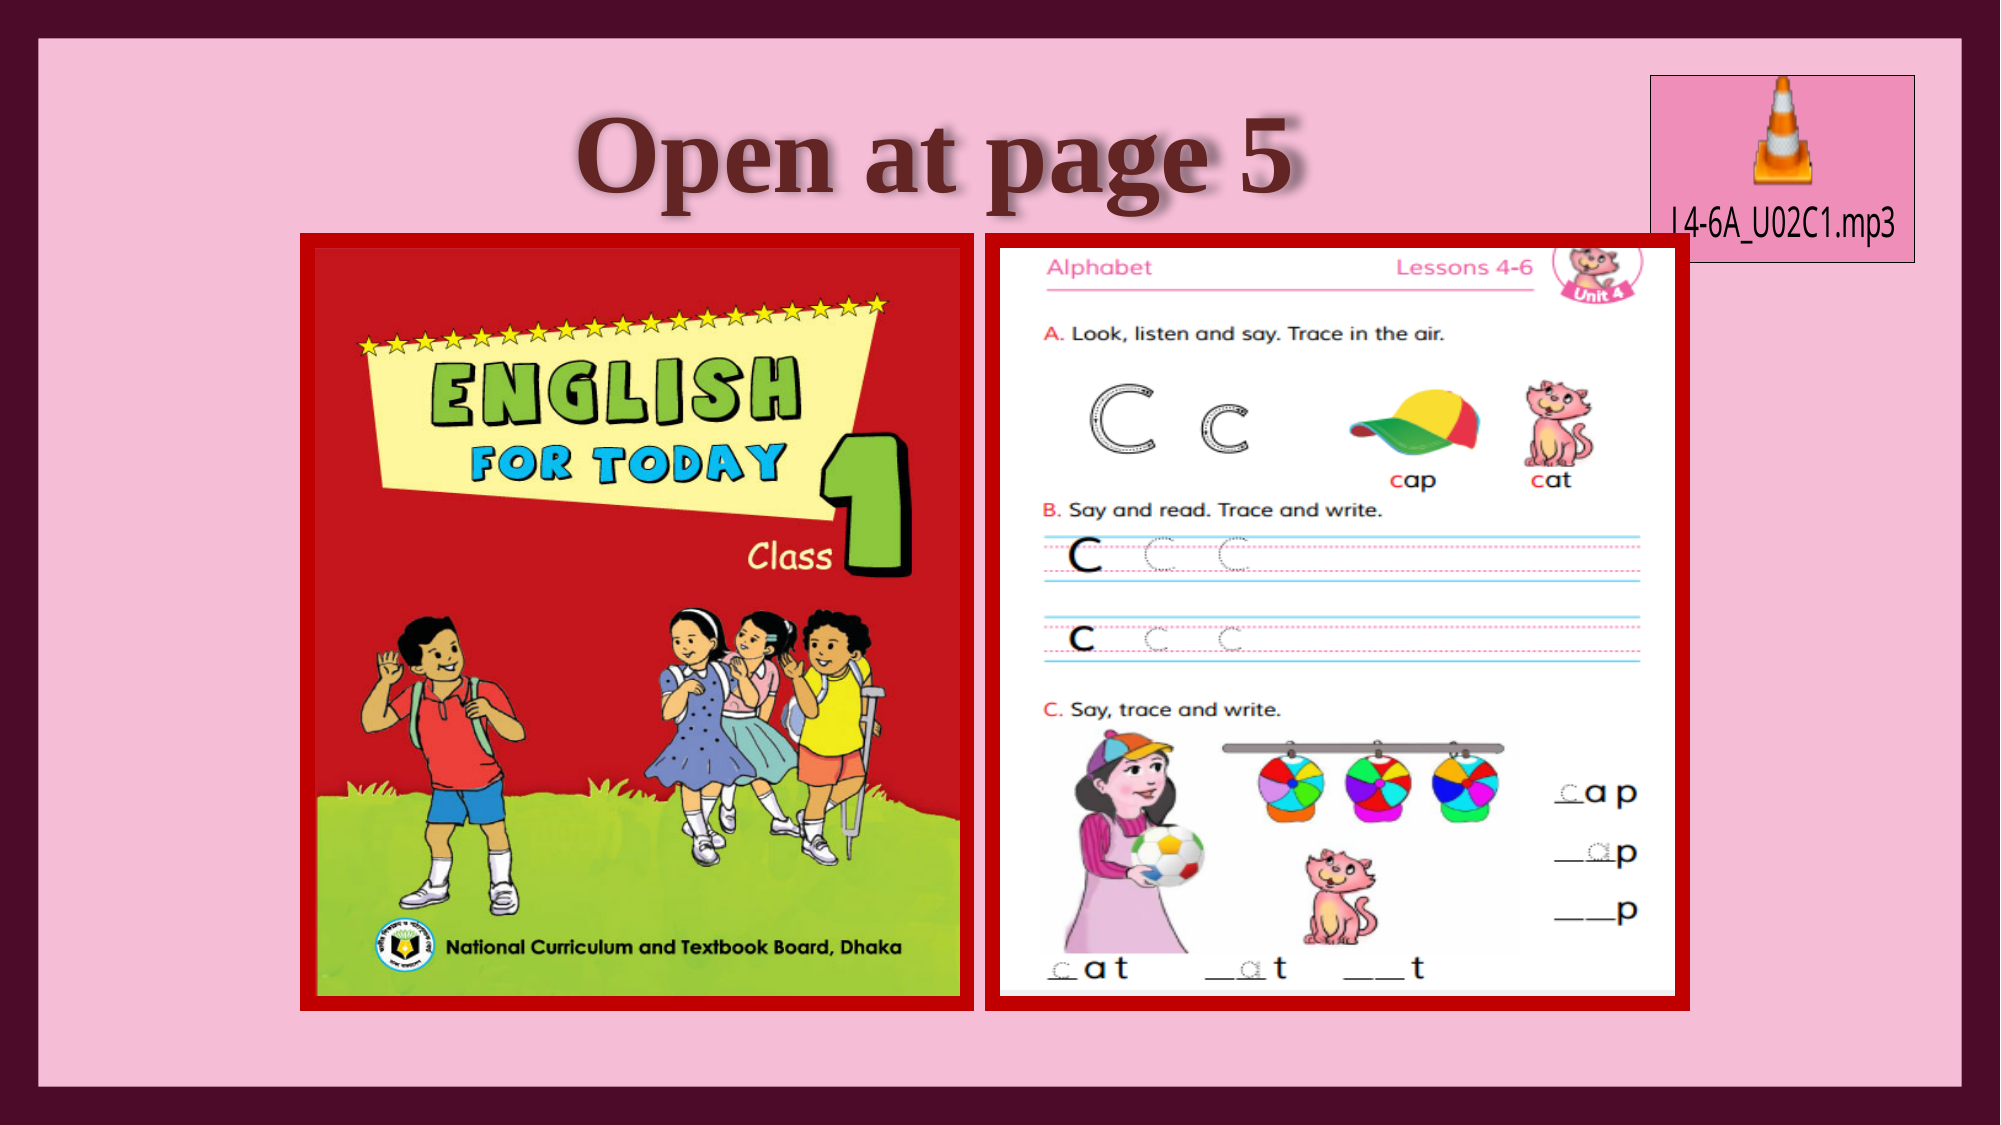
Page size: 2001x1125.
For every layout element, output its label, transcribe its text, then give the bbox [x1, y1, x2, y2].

picture [999, 247, 1676, 997]
text_box [0, 0, 2000, 1125]
text_box Open at page 5 [558, 72, 1311, 222]
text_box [1649, 74, 1915, 263]
picture [314, 247, 961, 997]
